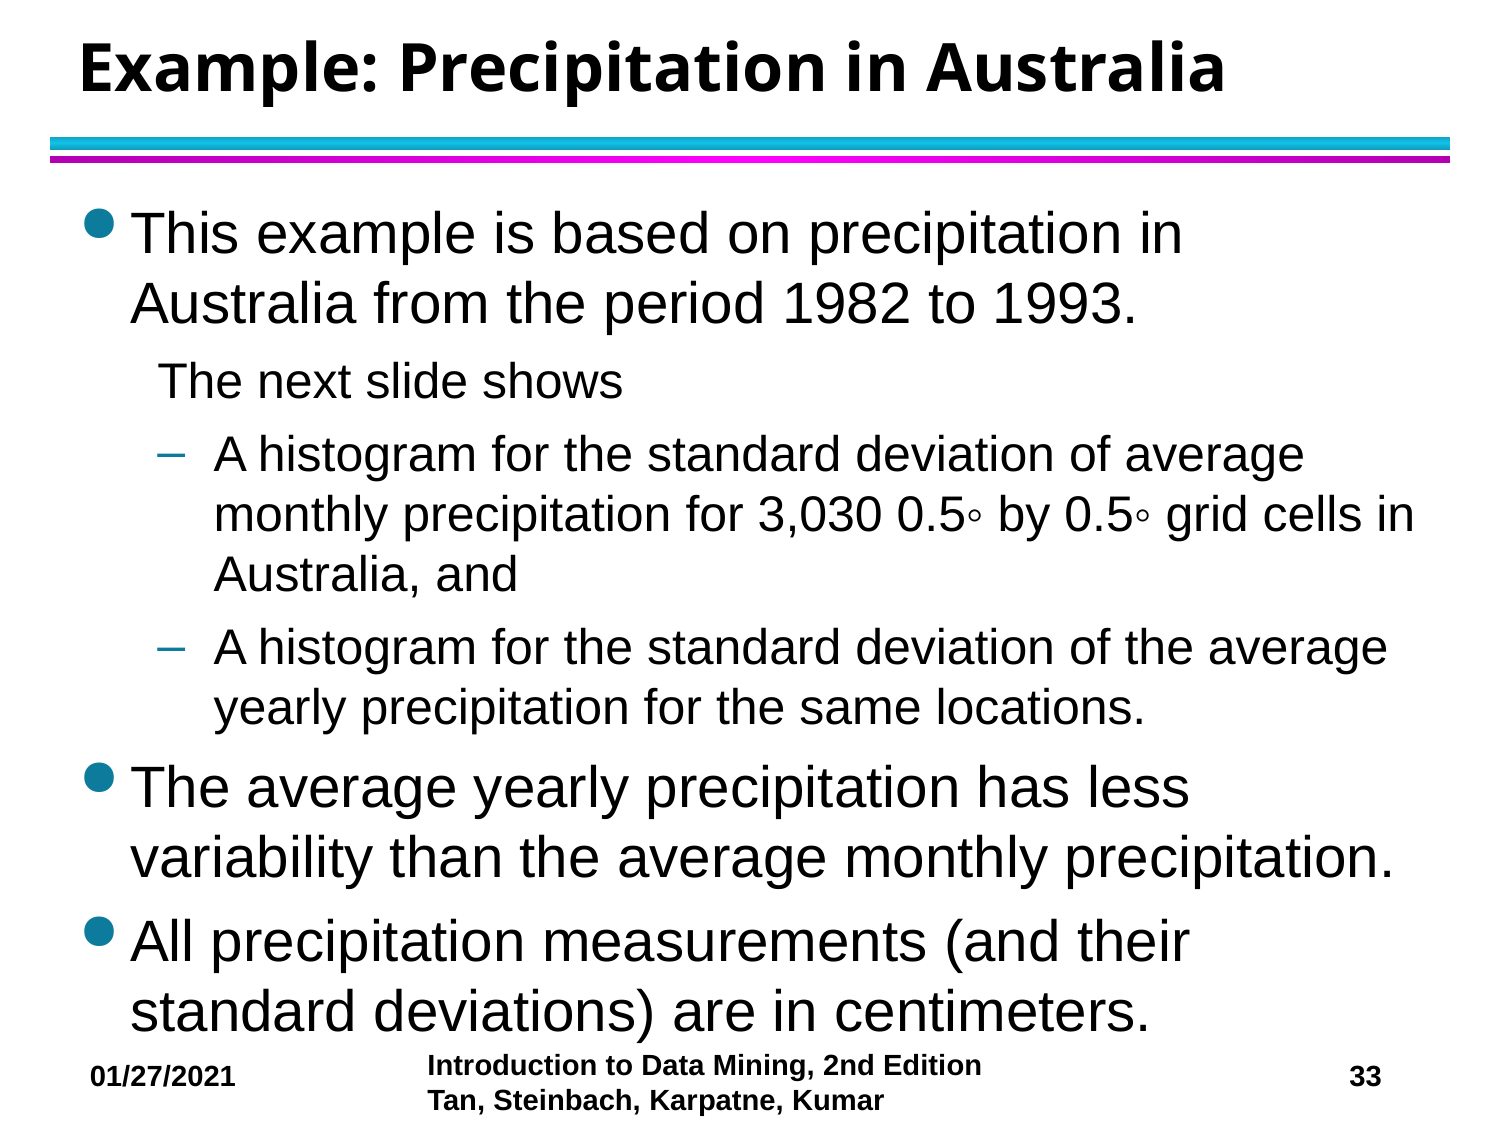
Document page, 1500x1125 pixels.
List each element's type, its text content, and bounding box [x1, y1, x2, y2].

title Example: Precipitation in Australia [62, 24, 1421, 113]
list This example is based on precipitation in Australia from the period 1982 to 1993. The next slide shows A histogram for the standard deviation of average monthly precipitation for 3,030 0.5◦ by 0.5◦ grid cells in Australia, and A histogram for the standard deviation of the average yearly precipitation for the same locations. The average yearly precipitation has less variability than the average monthly precipitation. All precipitation measurements (and their standard deviations) are in centimeters. [67, 187, 1432, 1038]
